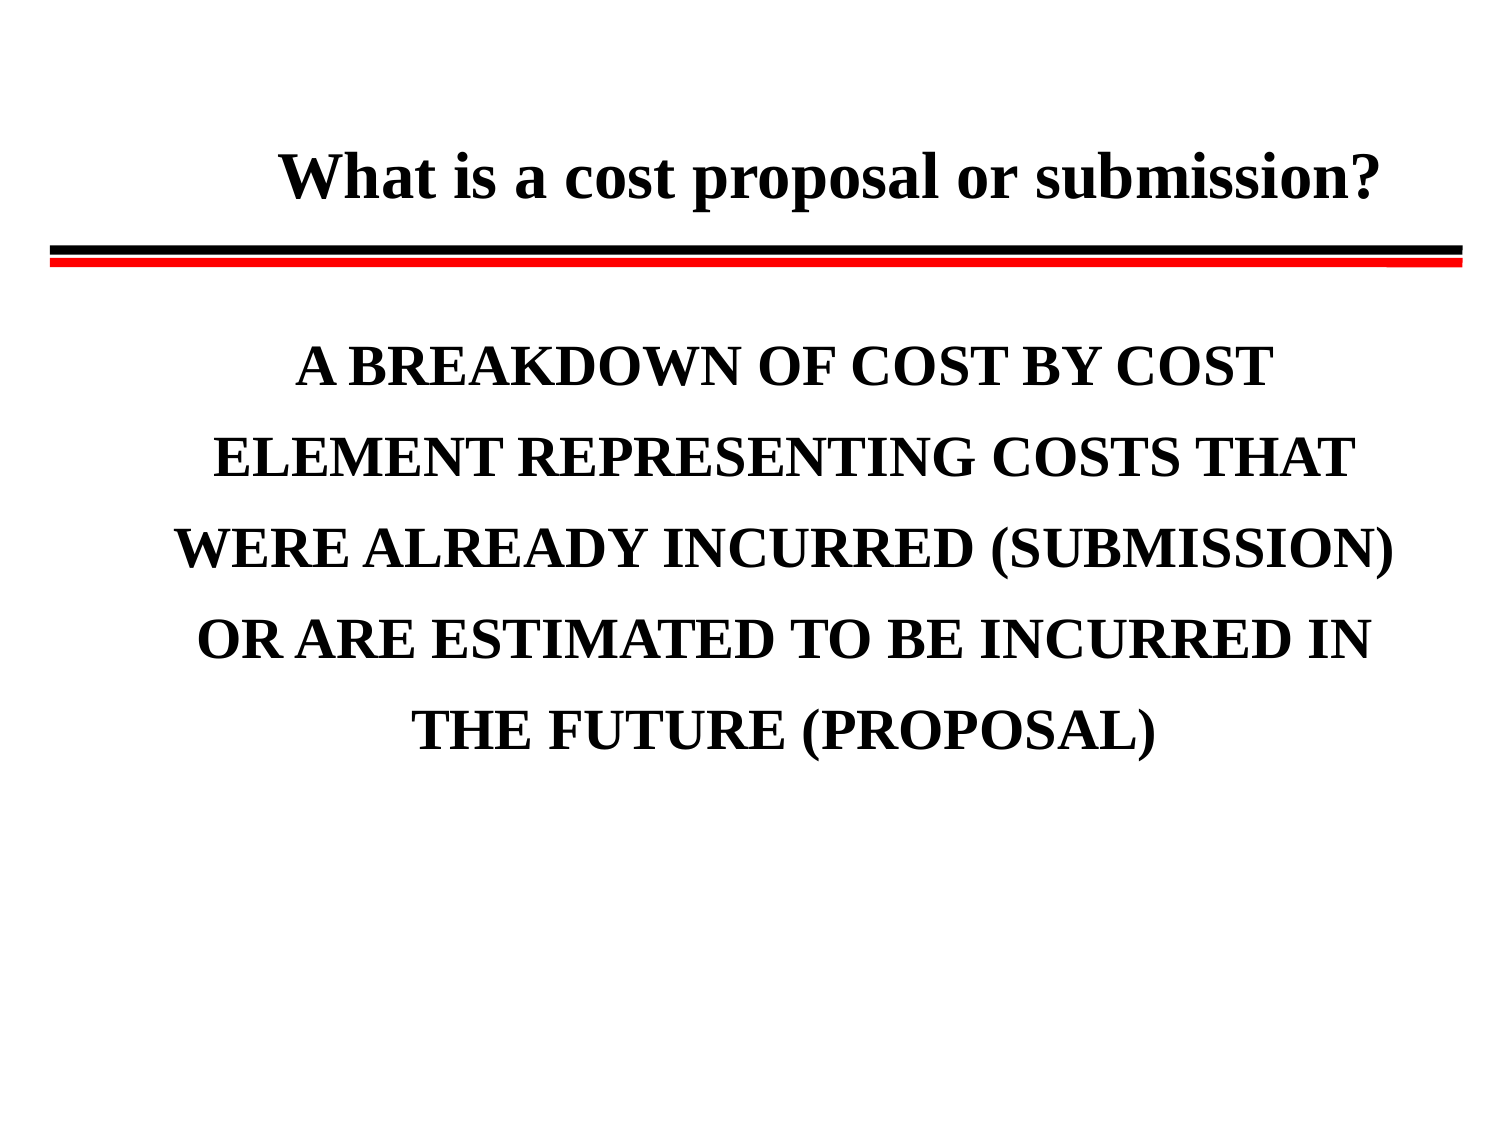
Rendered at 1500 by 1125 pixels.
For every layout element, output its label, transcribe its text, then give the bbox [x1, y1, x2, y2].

text_box What is a cost proposal or submission? [262, 124, 1450, 220]
text_box A BREAKDOWN OF COST BY COST ELEMENT REPRESENTING COSTS THAT WERE ALREADY INCURRED (SUBMISSION) OR ARE ESTIMATED TO BE INCURRED IN THE FUTURE (PROPOSAL) [74, 299, 1438, 768]
